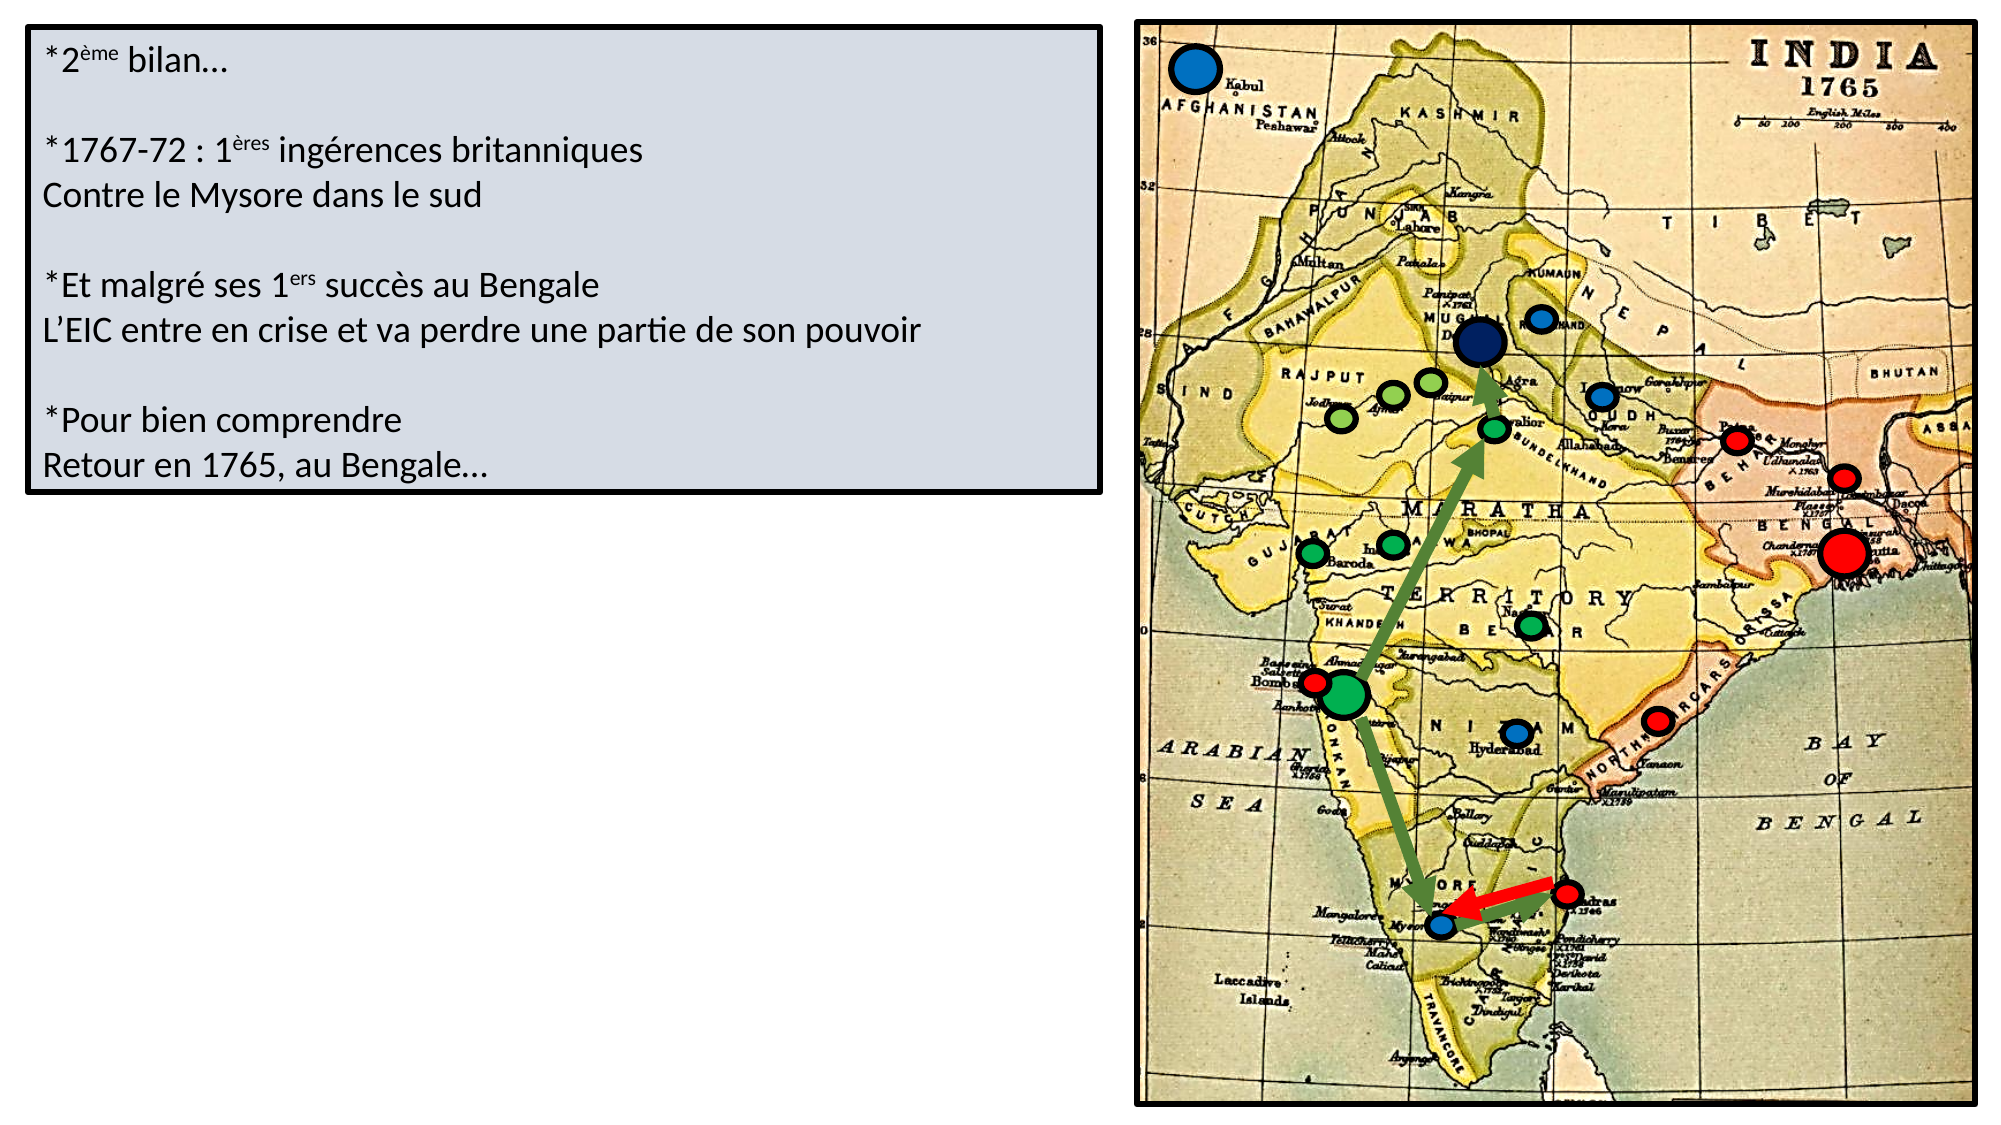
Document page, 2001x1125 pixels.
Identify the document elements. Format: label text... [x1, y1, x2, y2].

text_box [1360, 437, 1485, 679]
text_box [1441, 882, 1554, 914]
picture [1139, 25, 1973, 1102]
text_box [1455, 914, 1554, 926]
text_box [1360, 717, 1432, 917]
text_box *2ème bilan… *1767-72 : 1ères ingérences britanniques Contre le Mysore dans le sud *Et malgré ses 1ers succès au Bengale L’EIC entre en crise et va perdre une partie de son pouvoir *Pour bien comprendre Retour en 1765, au Bengale… [27, 27, 1101, 492]
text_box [1480, 365, 1495, 417]
